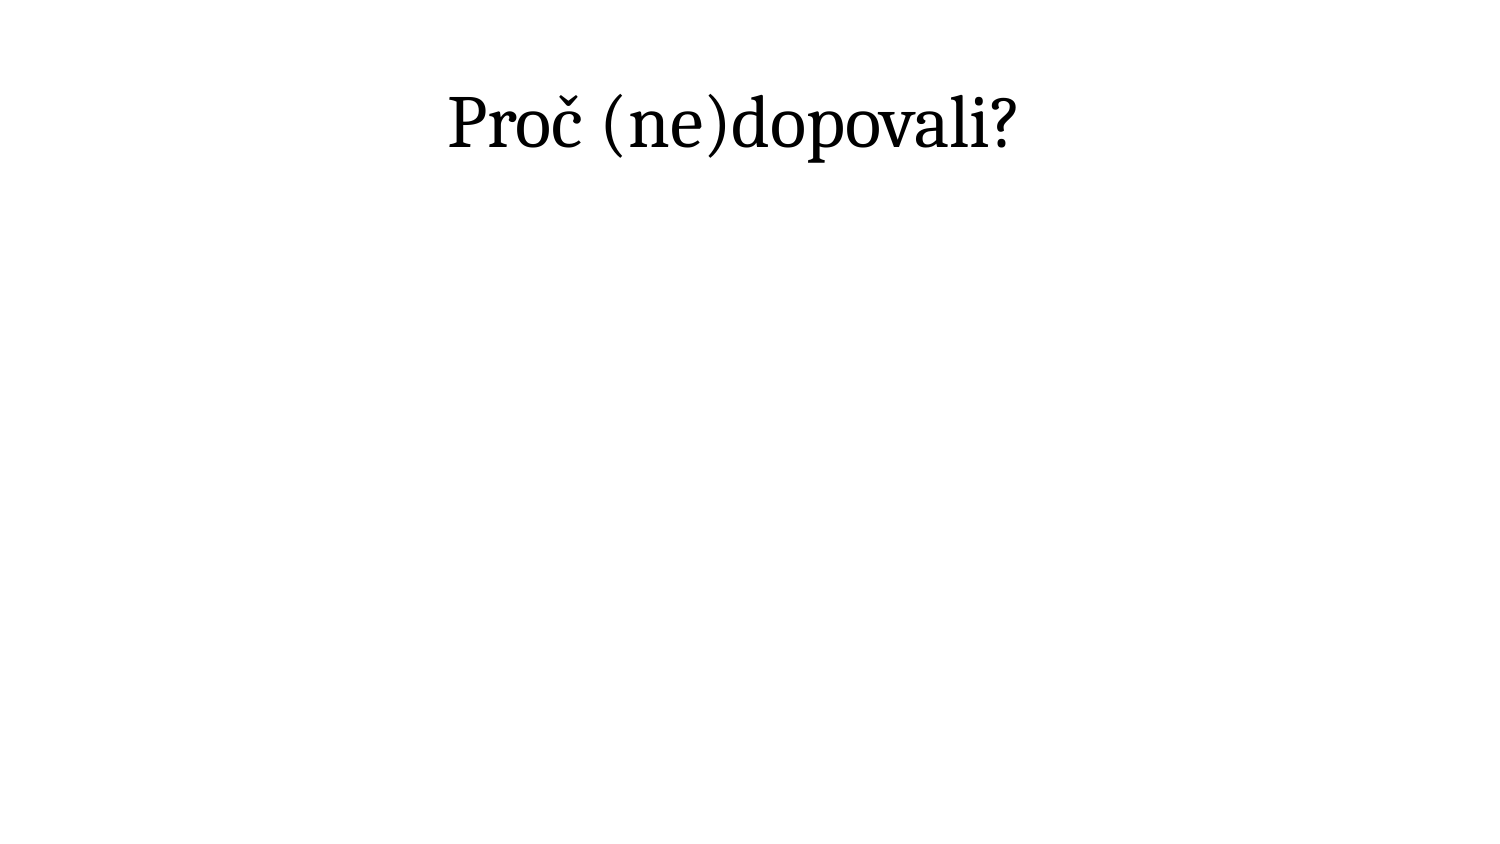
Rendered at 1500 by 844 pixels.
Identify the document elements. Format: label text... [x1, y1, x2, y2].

title Proč (ne)dopovali? [36, 54, 1435, 193]
